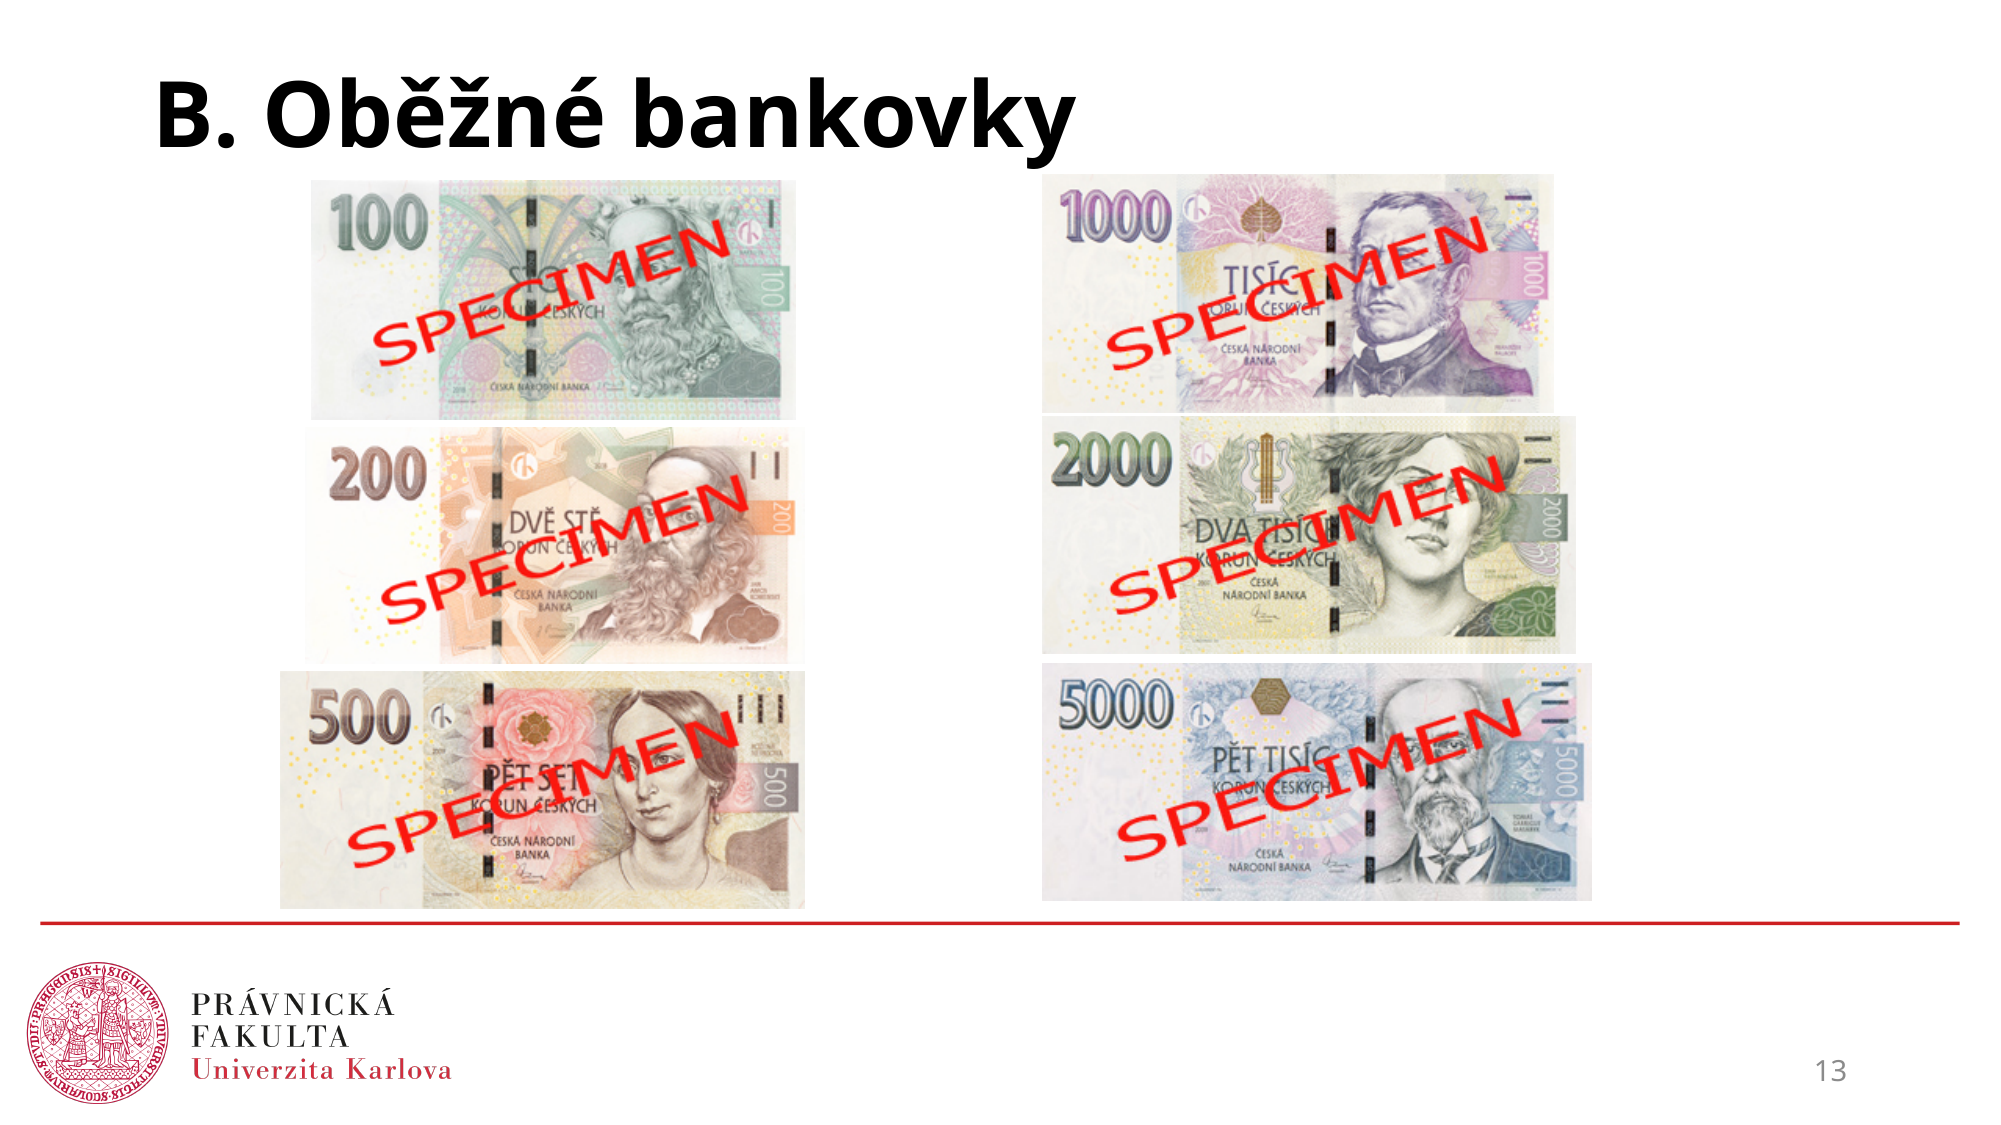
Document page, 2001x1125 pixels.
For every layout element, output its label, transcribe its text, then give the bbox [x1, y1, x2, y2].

slide_number 13 [1412, 1042, 1863, 1103]
title B. Oběžné bankovky [137, 2, 1863, 220]
picture [26, 962, 452, 1104]
picture [279, 671, 805, 909]
picture [311, 180, 796, 420]
picture [304, 427, 806, 664]
picture [1042, 174, 1554, 413]
picture [1042, 663, 1592, 901]
picture [1042, 416, 1576, 654]
